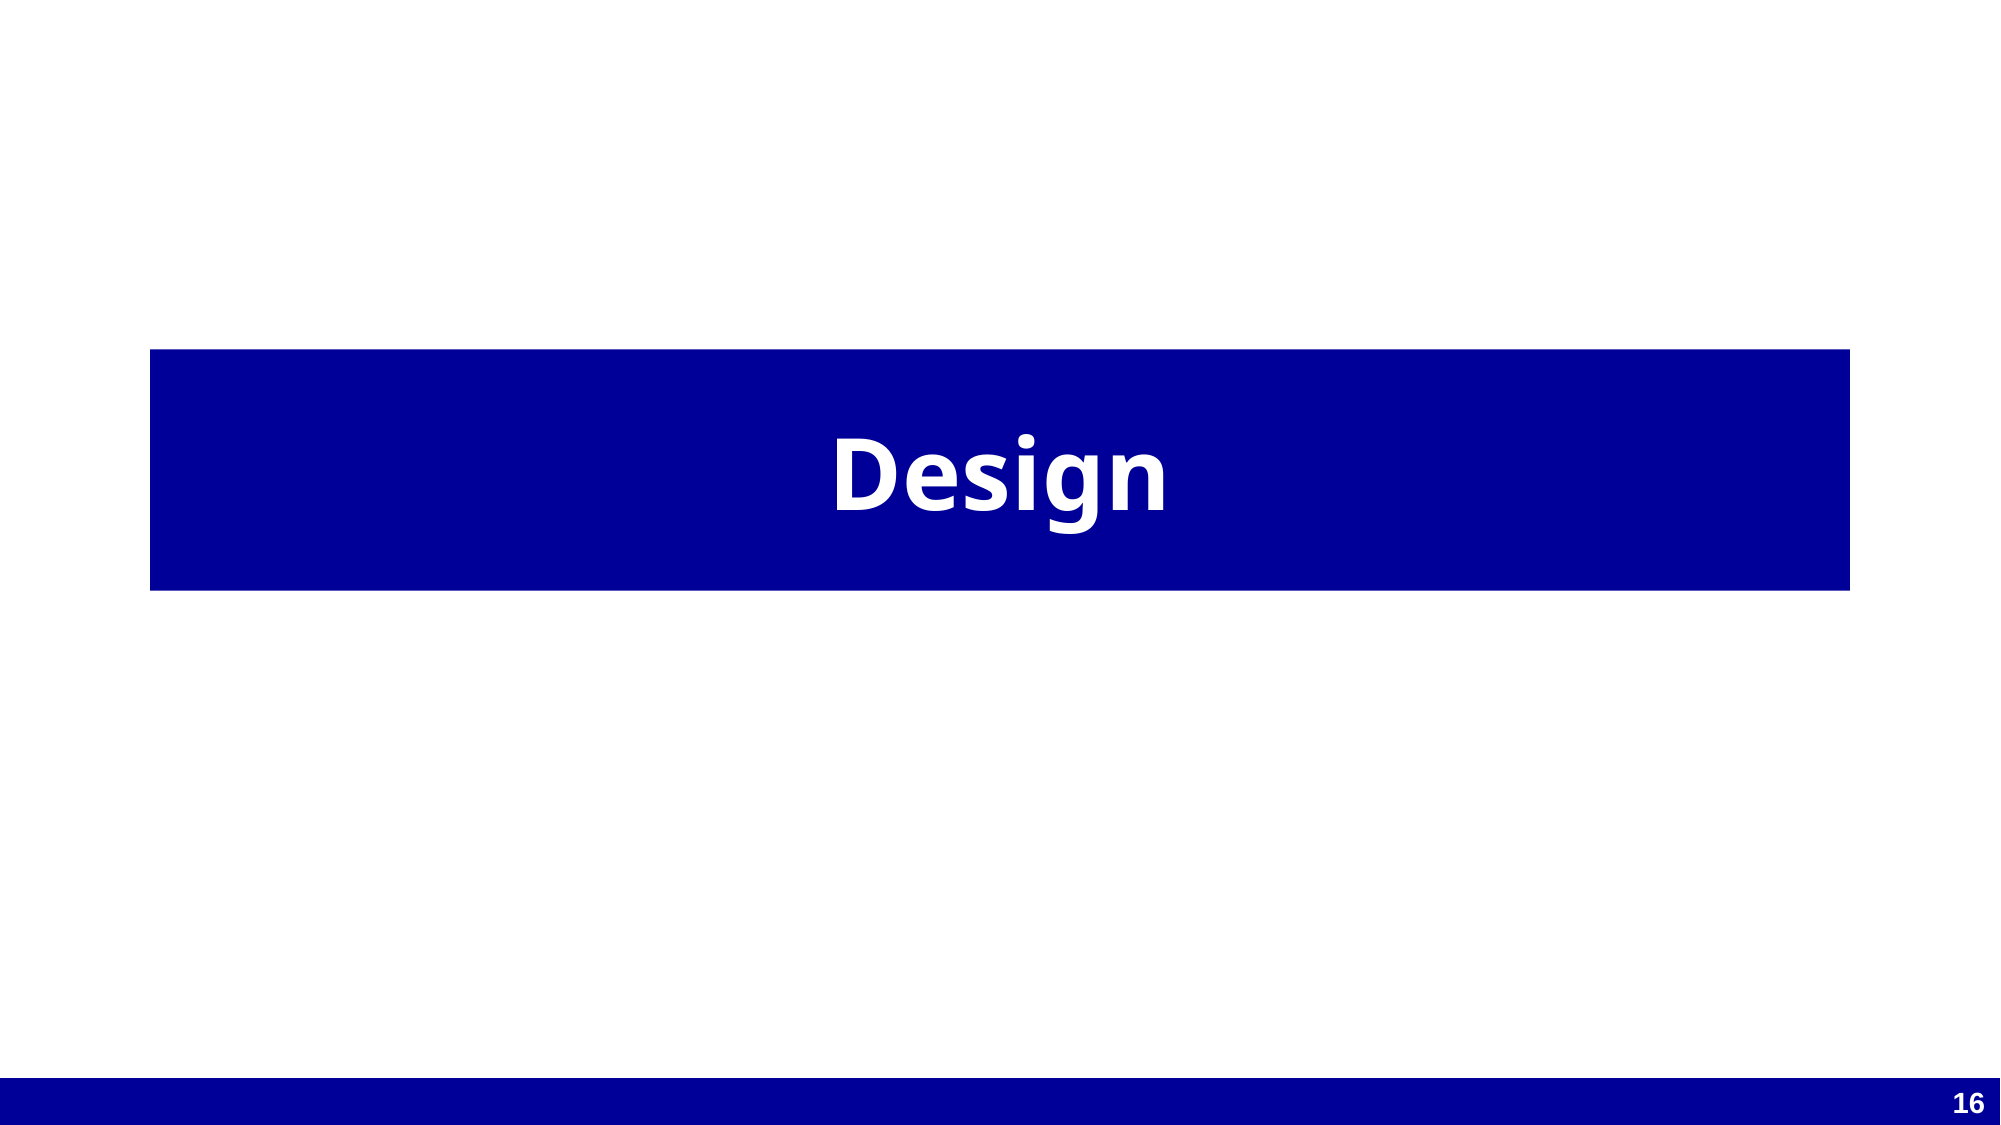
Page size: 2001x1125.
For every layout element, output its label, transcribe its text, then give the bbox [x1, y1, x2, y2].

title Design [149, 349, 1851, 591]
